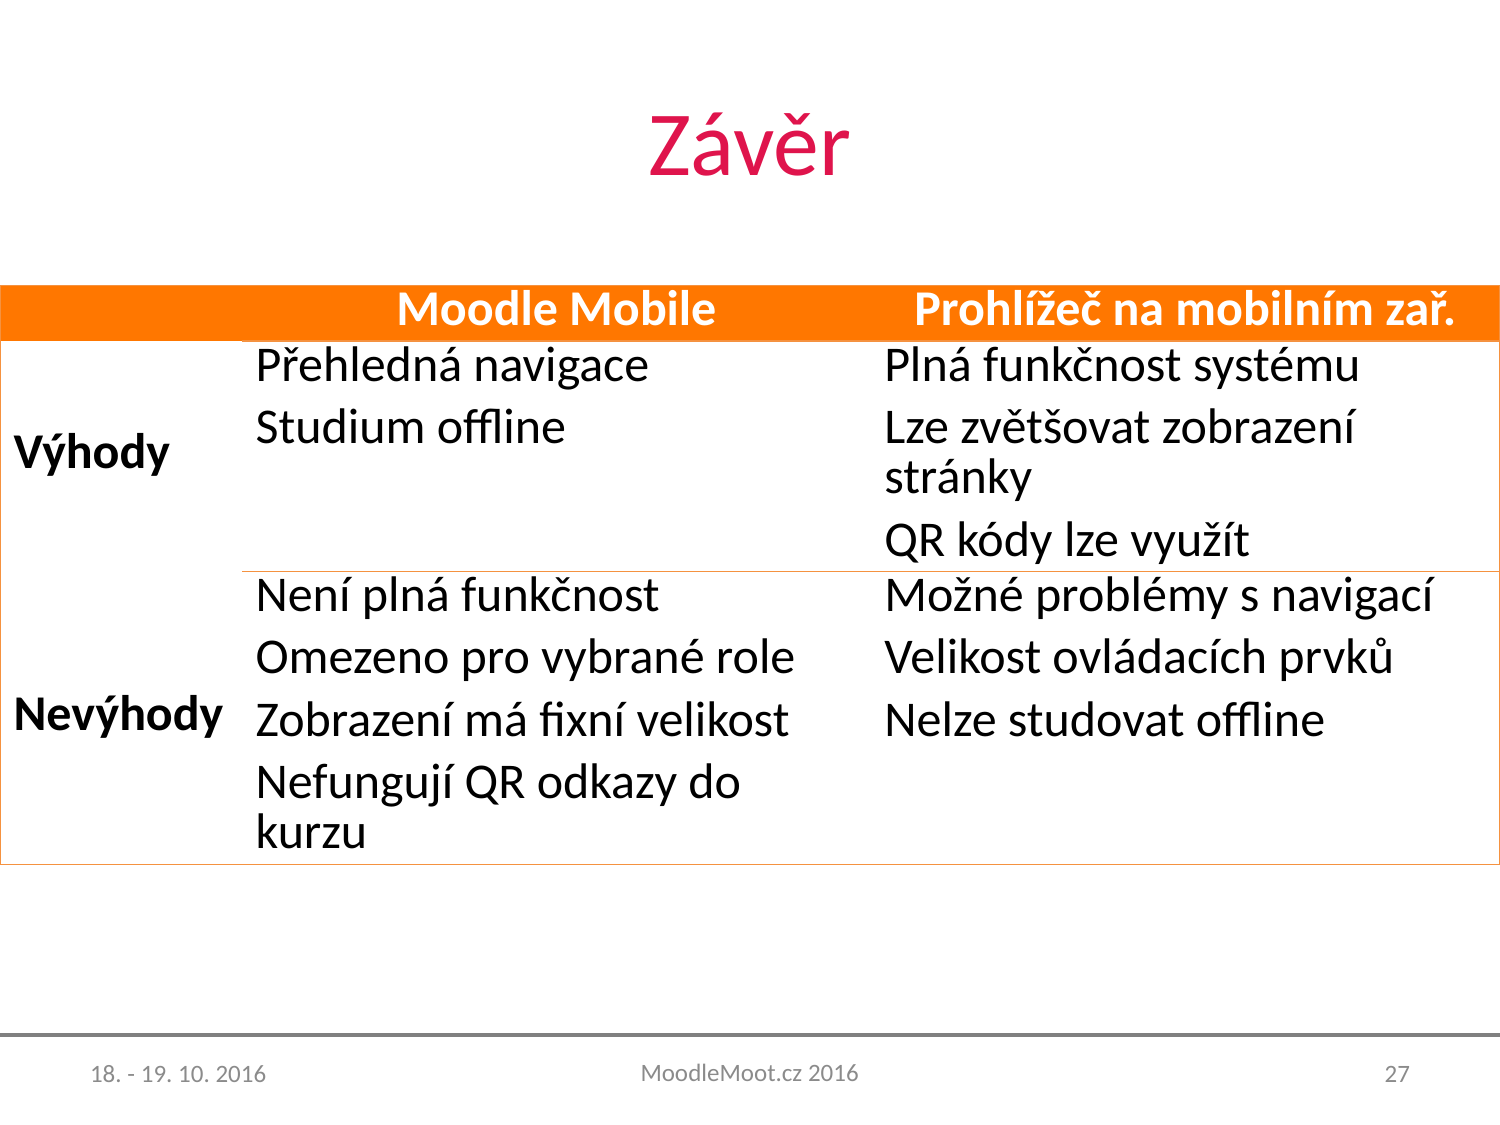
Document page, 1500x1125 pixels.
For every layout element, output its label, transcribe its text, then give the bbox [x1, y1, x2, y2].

table_cell Plná funkčnost systému Lze zvětšovat zobrazení stránky QR kódy lze využít [871, 342, 1499, 571]
table_header Moodle Mobile [242, 286, 871, 340]
slide_number 27 [1074, 1043, 1425, 1103]
text_box MoodleMoot.cz 2016 [575, 1043, 925, 1102]
table_cell Možné problémy s navigací Velikost ovládacích prvků Nelze studovat offline [871, 572, 1499, 864]
title Závěr [75, 45, 1425, 233]
table_cell Přehledná navigace Studium offline [242, 342, 871, 571]
table_cell Nevýhody [1, 571, 242, 864]
table_header [1, 286, 242, 341]
table_header Prohlížeč na mobilním zař. [871, 286, 1499, 340]
table_cell Výhody [1, 341, 242, 571]
slide_number 18. - 19. 10. 2016 [75, 1043, 425, 1103]
table_cell Není plná funkčnost Omezeno pro vybrané role Zobrazení má fixní velikost Nefungují QR odkazy do kurzu [242, 572, 871, 864]
